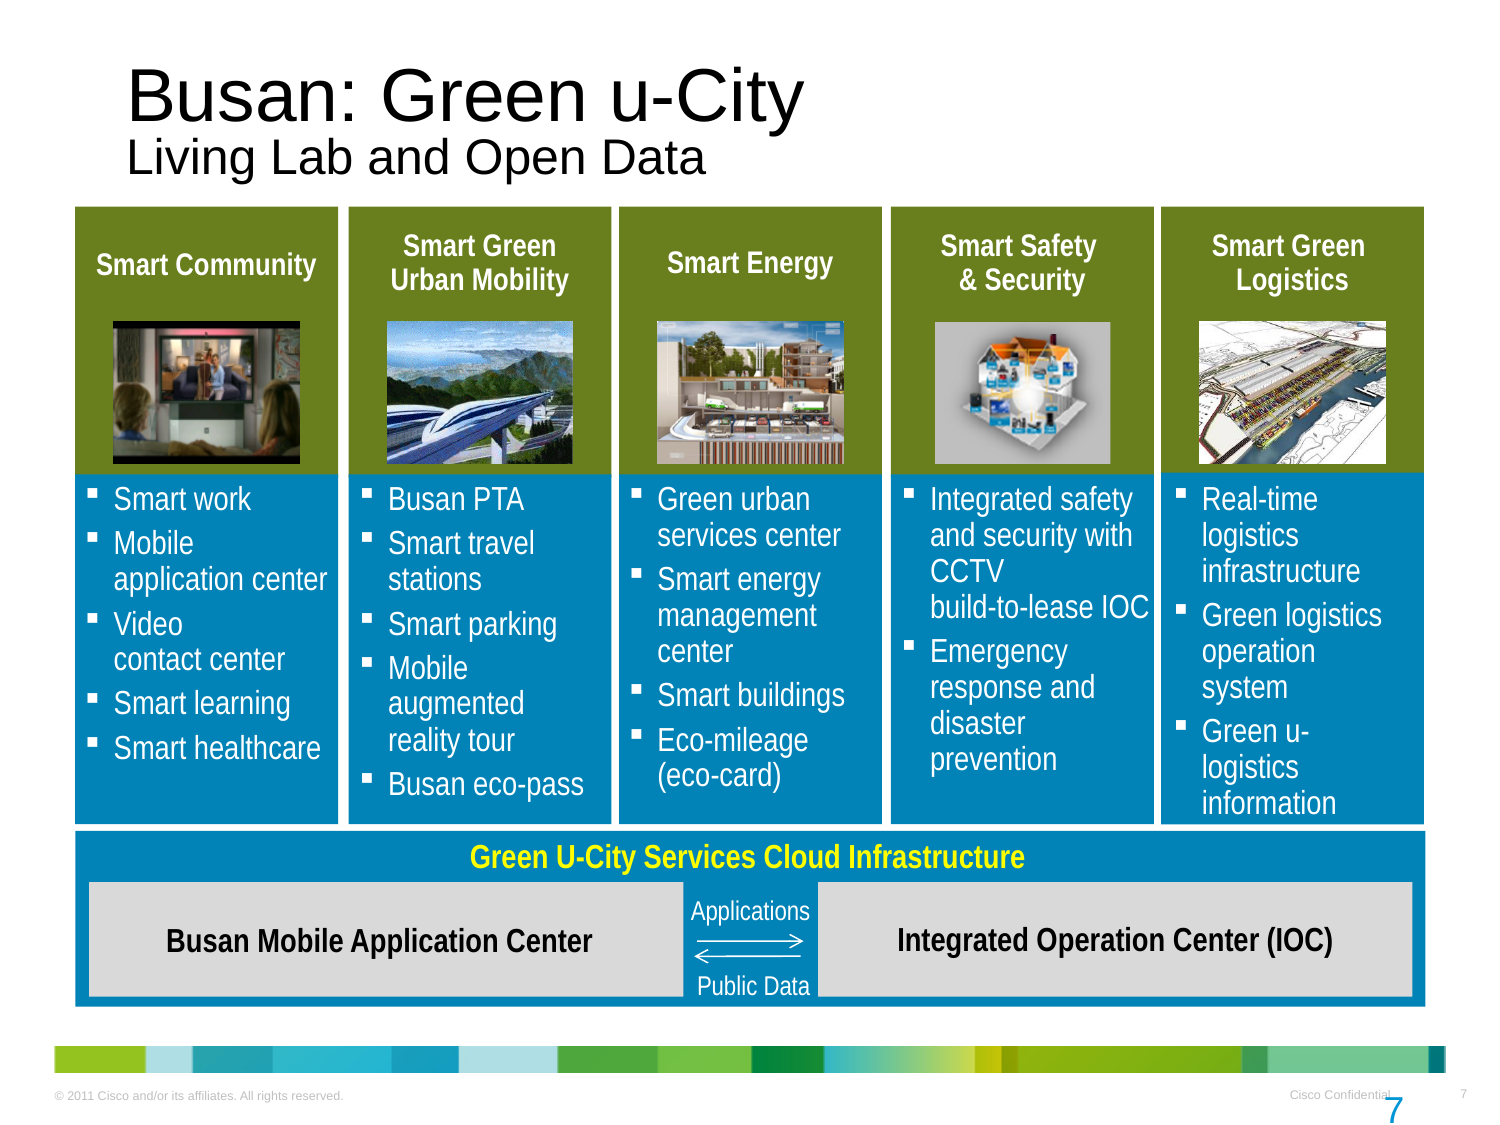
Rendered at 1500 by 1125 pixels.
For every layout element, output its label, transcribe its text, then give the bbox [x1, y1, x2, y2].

text_box [619, 206, 882, 474]
text_box Busan PTA Smart travel stations Smart parking Mobile augmented reality tour Busan eco-pass [353, 474, 603, 810]
text_box Integrated safety and security with CCTV build-to-lease IOC Emergency response and disaster prevention [895, 474, 1160, 785]
text_box [75, 830, 682, 1007]
text_box Smart work Mobile application center Video contact center Smart learning Smart healthcare [79, 474, 352, 774]
slide_number 7 [1368, 1078, 1427, 1112]
text_box [890, 206, 1154, 474]
text_box [348, 206, 612, 474]
text_box [75, 474, 339, 825]
text_box [619, 474, 882, 825]
text_box [89, 882, 684, 997]
text_box [694, 949, 801, 964]
text_box Green urban services center Smart energy management center Smart buildings Eco-mileage (eco-card) [622, 474, 882, 802]
text_box [75, 289, 339, 474]
picture [113, 321, 300, 465]
text_box [818, 882, 1413, 997]
text_box Smart Community [71, 241, 342, 289]
text_box Public Data [682, 961, 826, 1009]
text_box Applications [675, 886, 825, 934]
text_box Smart Green Logistics [1175, 222, 1410, 304]
picture [386, 321, 573, 465]
text_box Busan Mobile Application Center [96, 912, 663, 967]
text_box [890, 474, 1154, 825]
text_box Smart Green Urban Mobility [351, 222, 609, 304]
text_box [826, 830, 1426, 1007]
text_box [1161, 472, 1424, 825]
text_box Integrated Operation Center (IOC) [832, 910, 1399, 965]
title Busan: Green u-City Living Lab and Open Data [112, 3, 1435, 192]
picture [54, 1046, 1446, 1073]
text_box Smart Energy [622, 239, 879, 287]
picture [657, 321, 844, 465]
text_box [1161, 206, 1424, 472]
text_box Smart Safety & Security [894, 222, 1151, 304]
text_box [348, 474, 612, 825]
picture [934, 321, 1111, 465]
text_box [684, 934, 818, 961]
text_box Real-time logistics infrastructure Green logistics operation system Green u-logistics information utility service [1167, 474, 1411, 830]
text_box [697, 933, 804, 949]
text_box Green U-City Services Cloud Infrastructure [456, 829, 1040, 883]
picture [1199, 321, 1386, 465]
text_box [75, 206, 339, 241]
